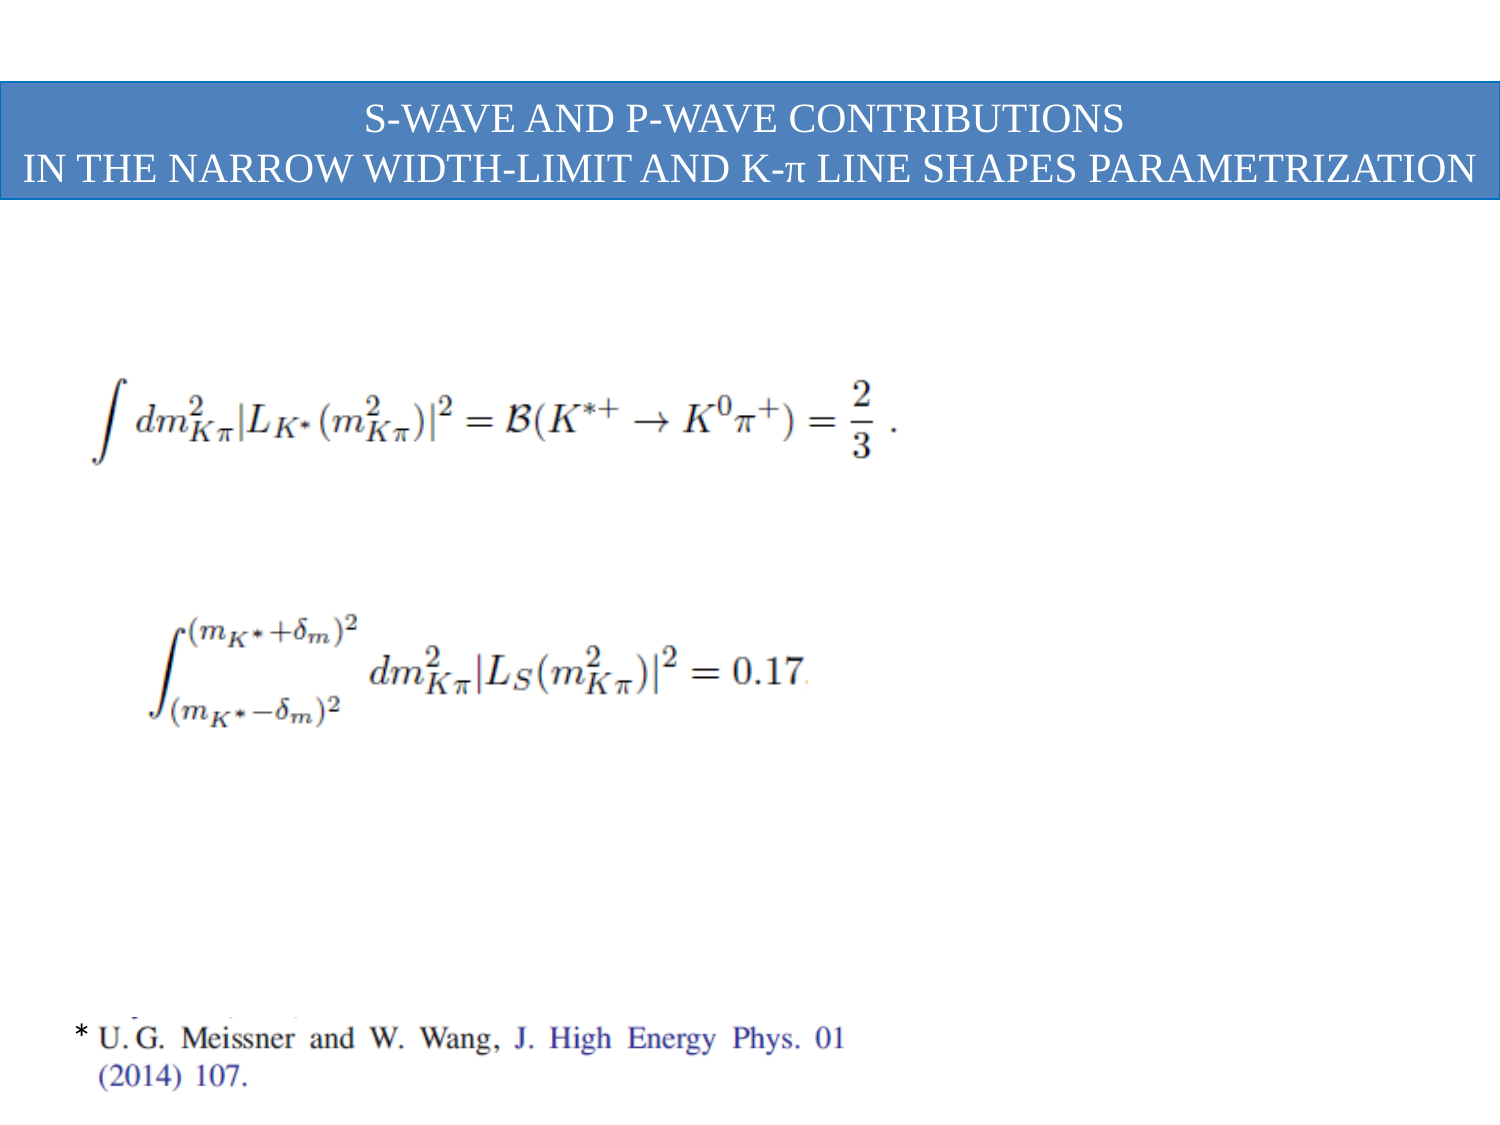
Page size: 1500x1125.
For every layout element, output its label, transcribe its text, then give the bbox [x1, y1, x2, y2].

picture [145, 597, 808, 753]
text_box S-WAVE AND P-WAVE CONTRIBUTIONS IN THE NARROW WIDTH-LIMIT AND K-π LINE SHAPES PARAMETRIZATION [0, 81, 1500, 200]
text_box * [56, 1004, 152, 1071]
picture [92, 1017, 861, 1095]
picture [40, 349, 913, 492]
